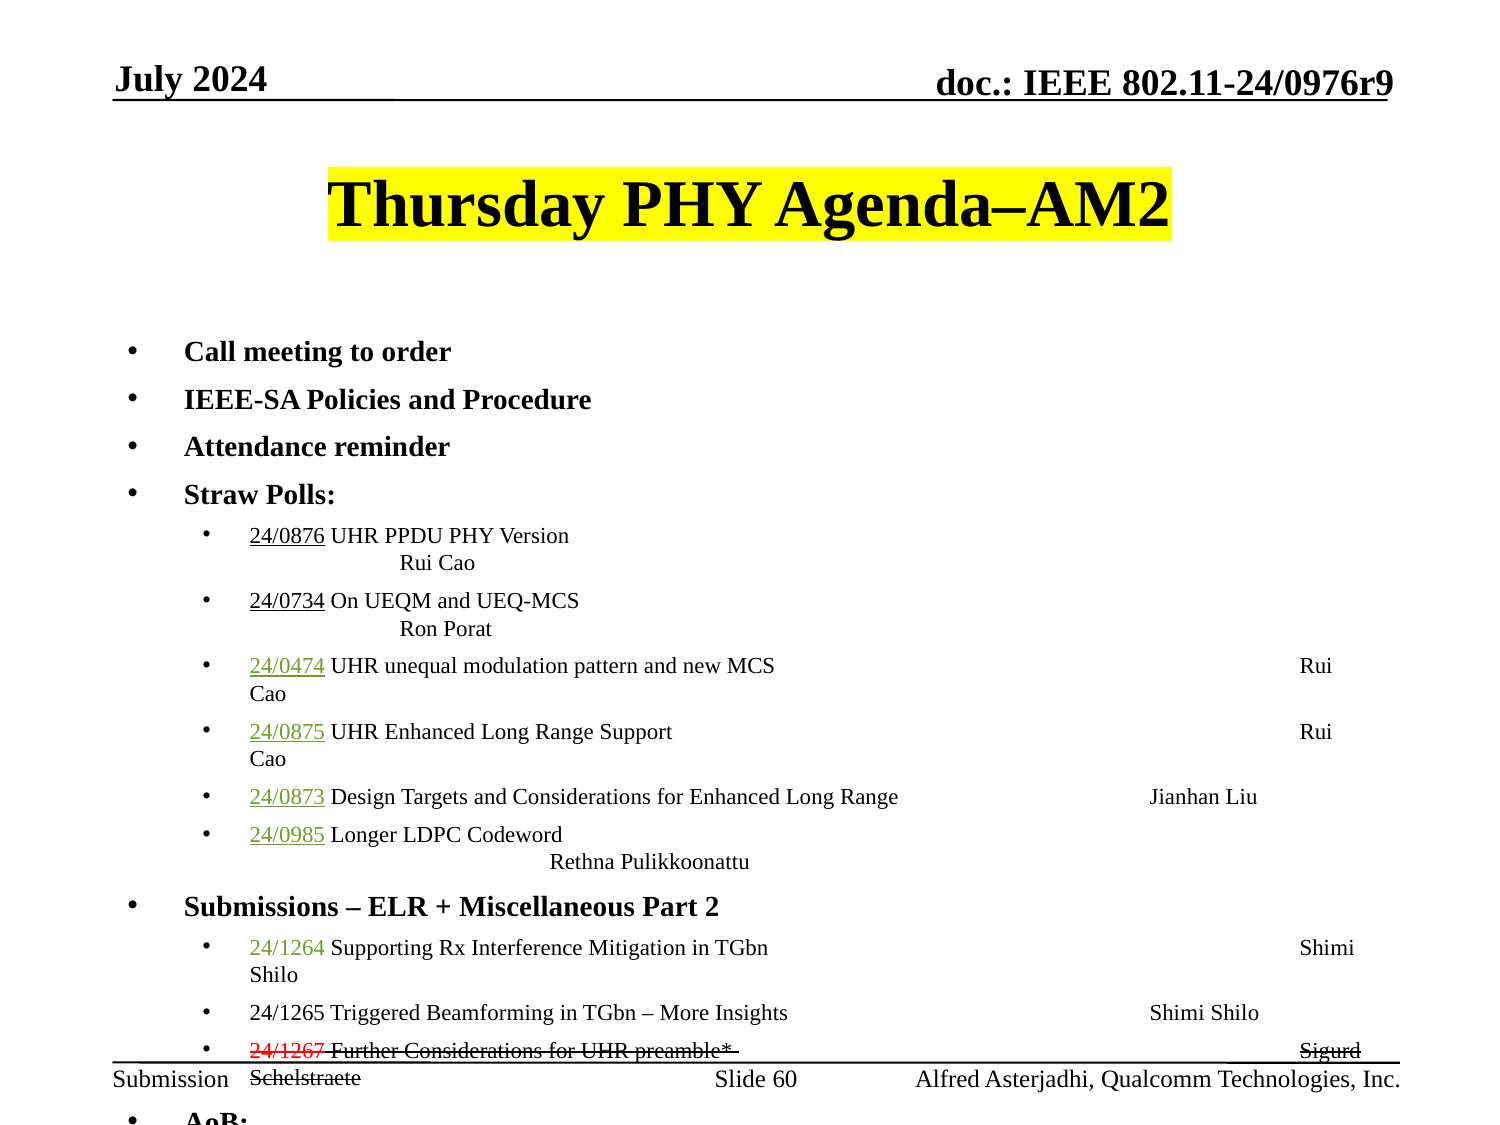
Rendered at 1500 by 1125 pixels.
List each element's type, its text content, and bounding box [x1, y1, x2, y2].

footer Alfred Asterjadhi, Qualcomm Technologies, Inc. [878, 1061, 1402, 1093]
list Call meeting to order IEEE-SA Policies and Procedure Attendance reminder Straw Polls: 24/0876 UHR PPDU PHY Version Rui Cao 24/0734 On UEQM and UEQ-MCS Ron Porat 24/0474 UHR unequal modulation pattern and new MCS Rui Cao 24/0875 UHR Enhanced Long Range Support Rui Cao 24/0873 Design Targets and Considerations for Enhanced Long Range Jianhan Liu 24/0985 Longer LDPC Codeword Rethna Pulikkoonattu Submissions – ELR + Miscellaneous Part 2 24/1264 Supporting Rx Interference Mitigation in TGbn Shimi Shilo 24/1265 Triggered Beamforming in TGbn – More Insights Shimi Shilo 24/1267 Further Considerations for UHR preamble* Sigurd Schelstraete AoB: Adjourn *not uploaded, not notified [112, 324, 1388, 1063]
slide_number Slide 60 [712, 1061, 800, 1123]
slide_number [114, 54, 423, 100]
title Thursday PHY Agenda–AM2 [112, 112, 1388, 288]
